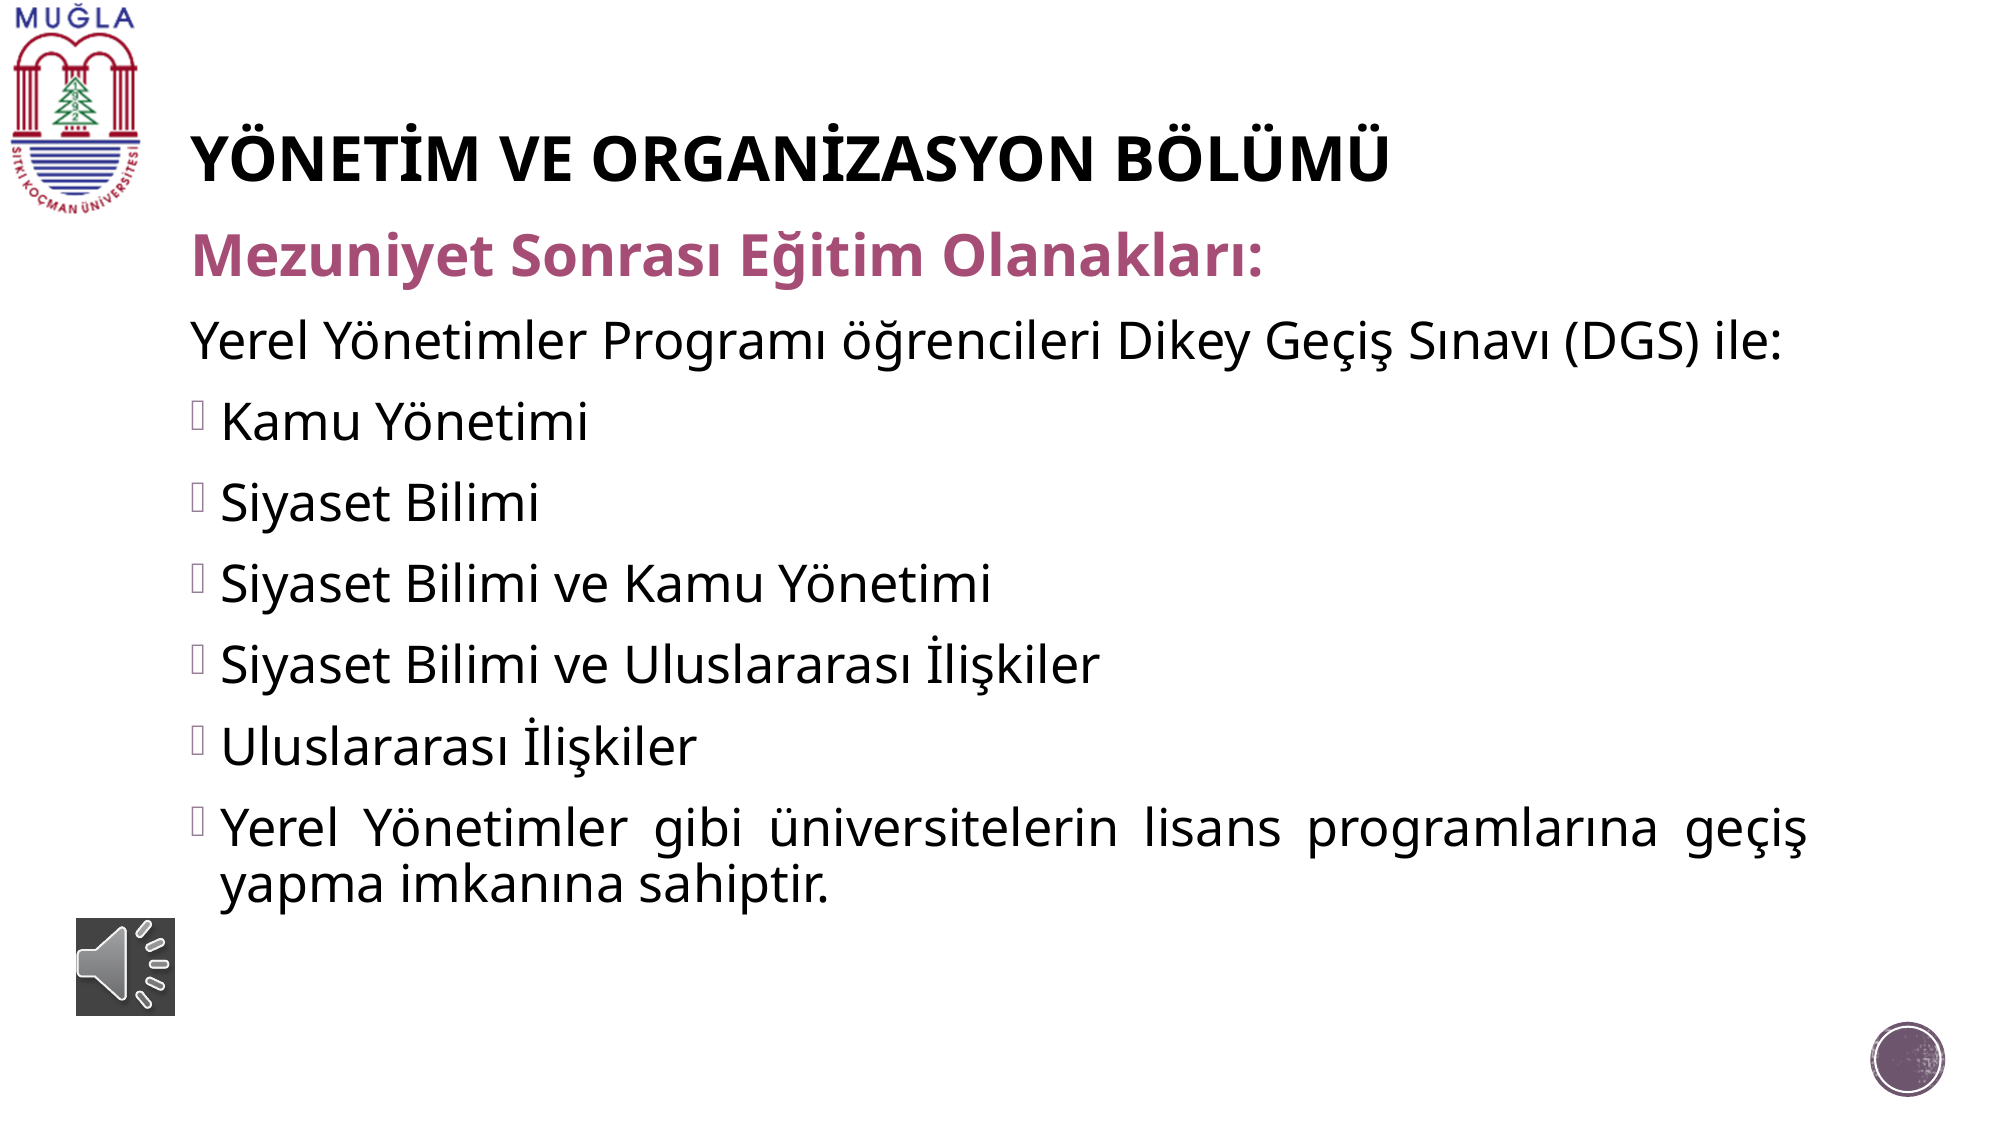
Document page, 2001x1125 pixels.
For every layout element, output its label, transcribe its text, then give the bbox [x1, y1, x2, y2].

picture [76, 917, 175, 1017]
picture [7, 0, 143, 219]
title YÖNETİM VE ORGANİZASYON BÖLÜMÜ [175, 79, 1826, 219]
list Mezuniyet Sonrası Eğitim Olanakları: Yerel Yönetimler Programı öğrencileri Dikey Geçiş Sınavı (DGS) ile: Kamu Yönetimi Siyaset Bilimi Siyaset Bilimi ve Kamu Yönetimi Siyaset Bilimi ve Uluslararası İlişkiler Uluslararası İlişkiler Yerel Yönetimler gibi üniversitelerin lisans programlarına geçiş yapma imkanına sahiptir. [175, 219, 1826, 1013]
